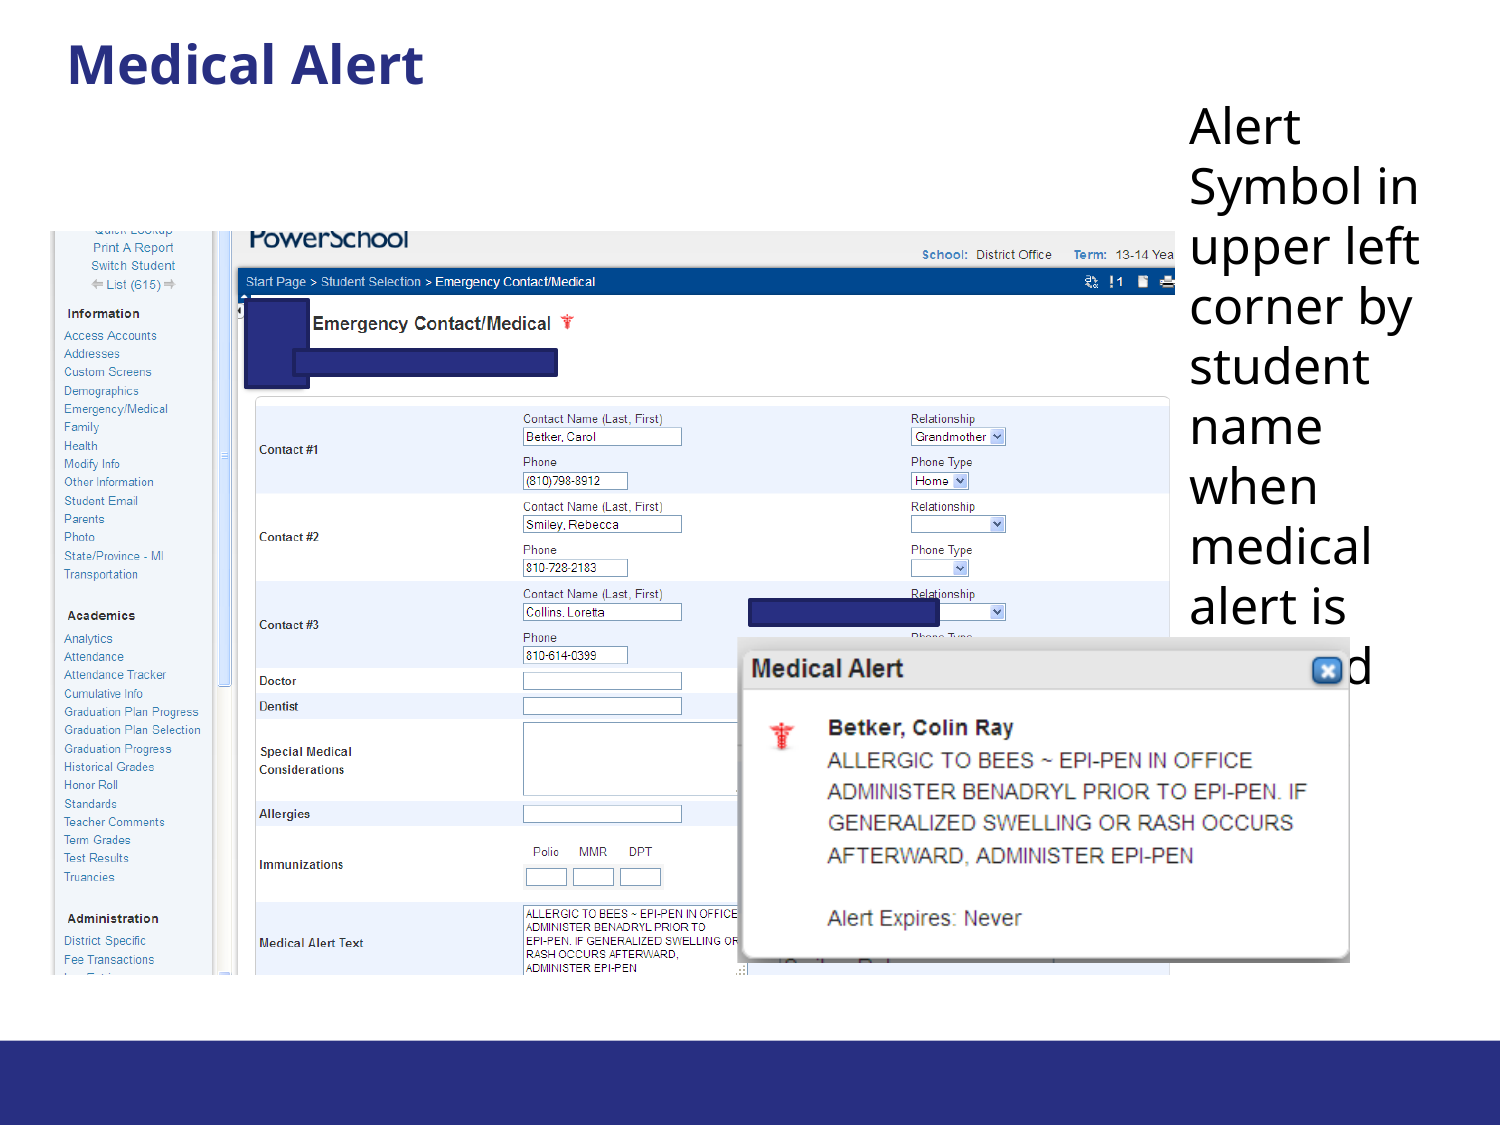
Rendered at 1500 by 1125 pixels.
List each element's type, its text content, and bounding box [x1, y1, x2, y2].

picture [737, 637, 1351, 963]
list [49, 231, 1176, 976]
text_box Alert Symbol in upper left corner by student name when medical alert is entered [1174, 87, 1475, 703]
title Medical Alert [58, 22, 1442, 200]
